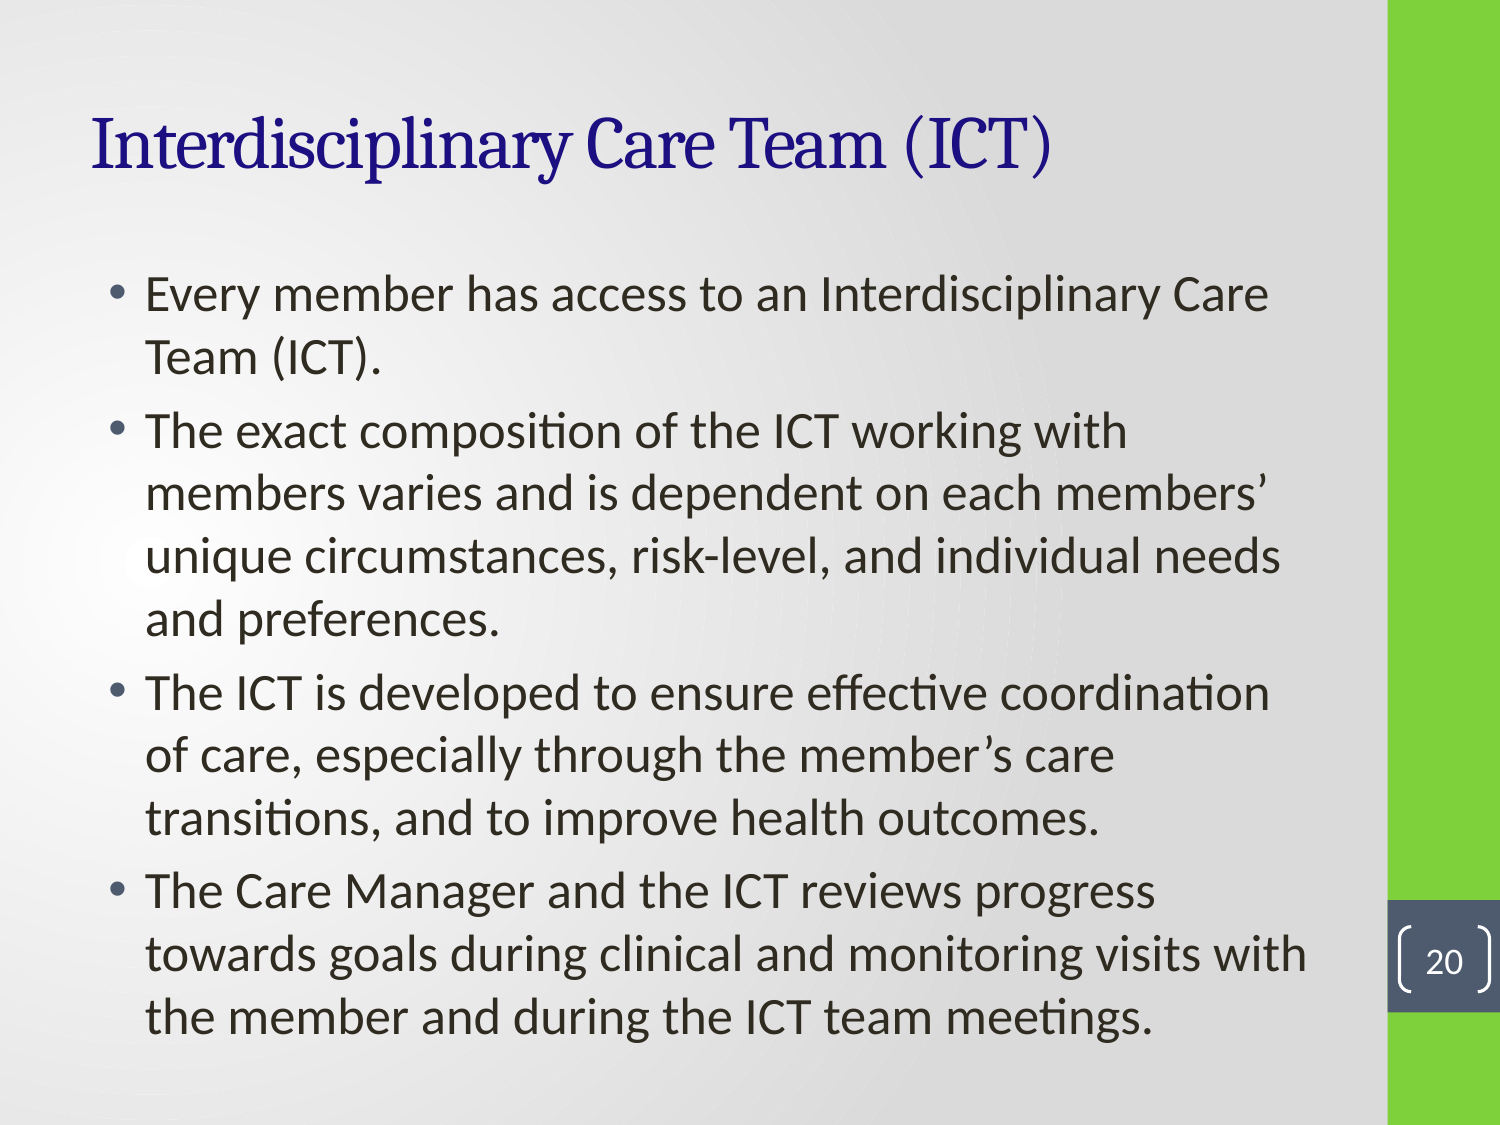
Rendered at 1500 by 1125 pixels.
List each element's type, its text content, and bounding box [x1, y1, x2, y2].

list Every member has access to an Interdisciplinary Care Team (ICT). The exact composition of the ICT working with members varies and is dependent on each members’ unique circumstances, risk-level, and individual needs and preferences. The ICT is developed to ensure effective coordination of care, especially through the member’s care transitions, and to improve health outcomes. The Care Manager and the ICT reviews progress towards goals during clinical and monitoring visits with the member and during the ICT team meetings. [75, 251, 1325, 1063]
title Interdisciplinary Care Team (ICT) [75, 45, 1325, 233]
slide_number 20 [1397, 925, 1492, 994]
